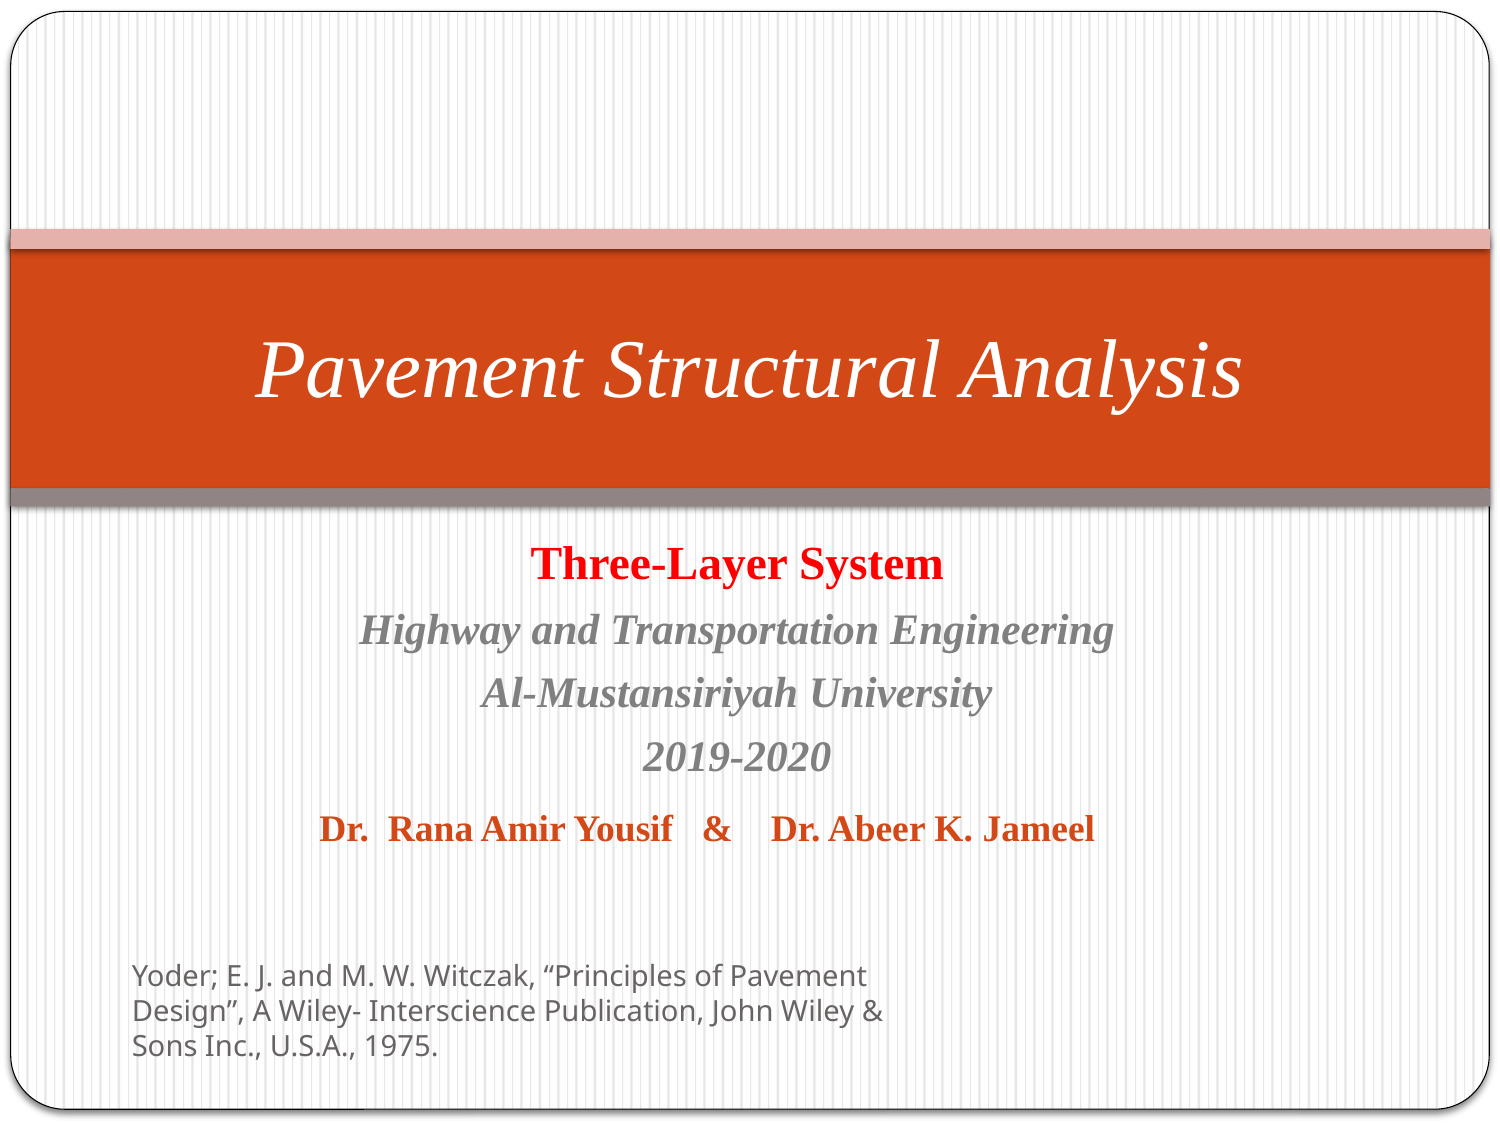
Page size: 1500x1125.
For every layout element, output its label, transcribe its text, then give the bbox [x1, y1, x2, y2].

text_box Dr. Rana Amir Yousif & Dr. Abeer K. Jameel [304, 796, 1231, 857]
subtitle Three-Layer System Highway and Transportation Engineering Al-Mustansiriyah University 2019-2020 [212, 525, 1263, 788]
title Pavement Structural Analysis [75, 247, 1425, 489]
footer Yoder; E. J. and M. W. Witczak, “Principles of Pavement Design”, A Wiley- Interscience Publication, John Wiley & Sons Inc., U.S.A., 1975. [117, 972, 961, 1048]
